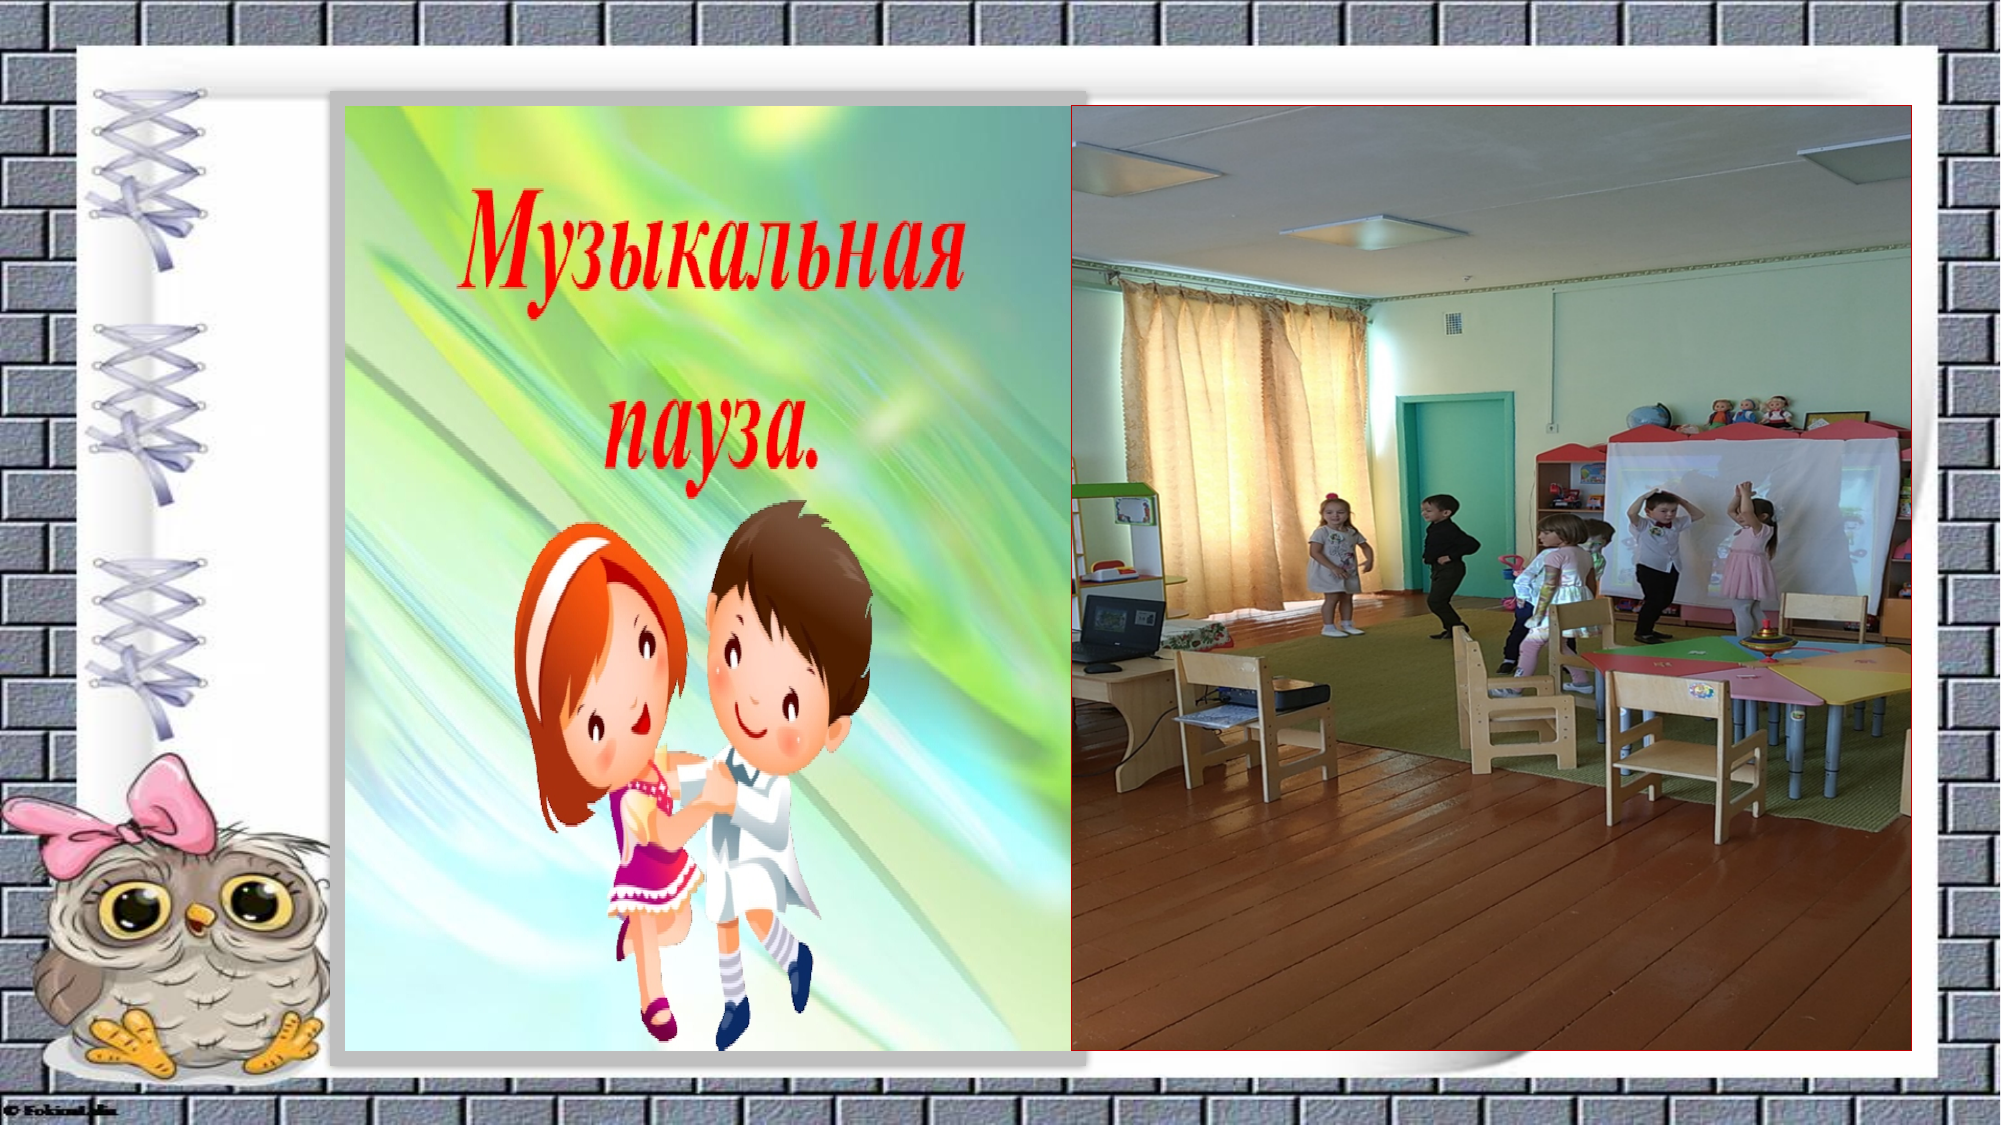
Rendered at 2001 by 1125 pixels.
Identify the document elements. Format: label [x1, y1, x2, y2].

picture [0, 0, 2001, 1125]
list [344, 105, 1069, 1052]
